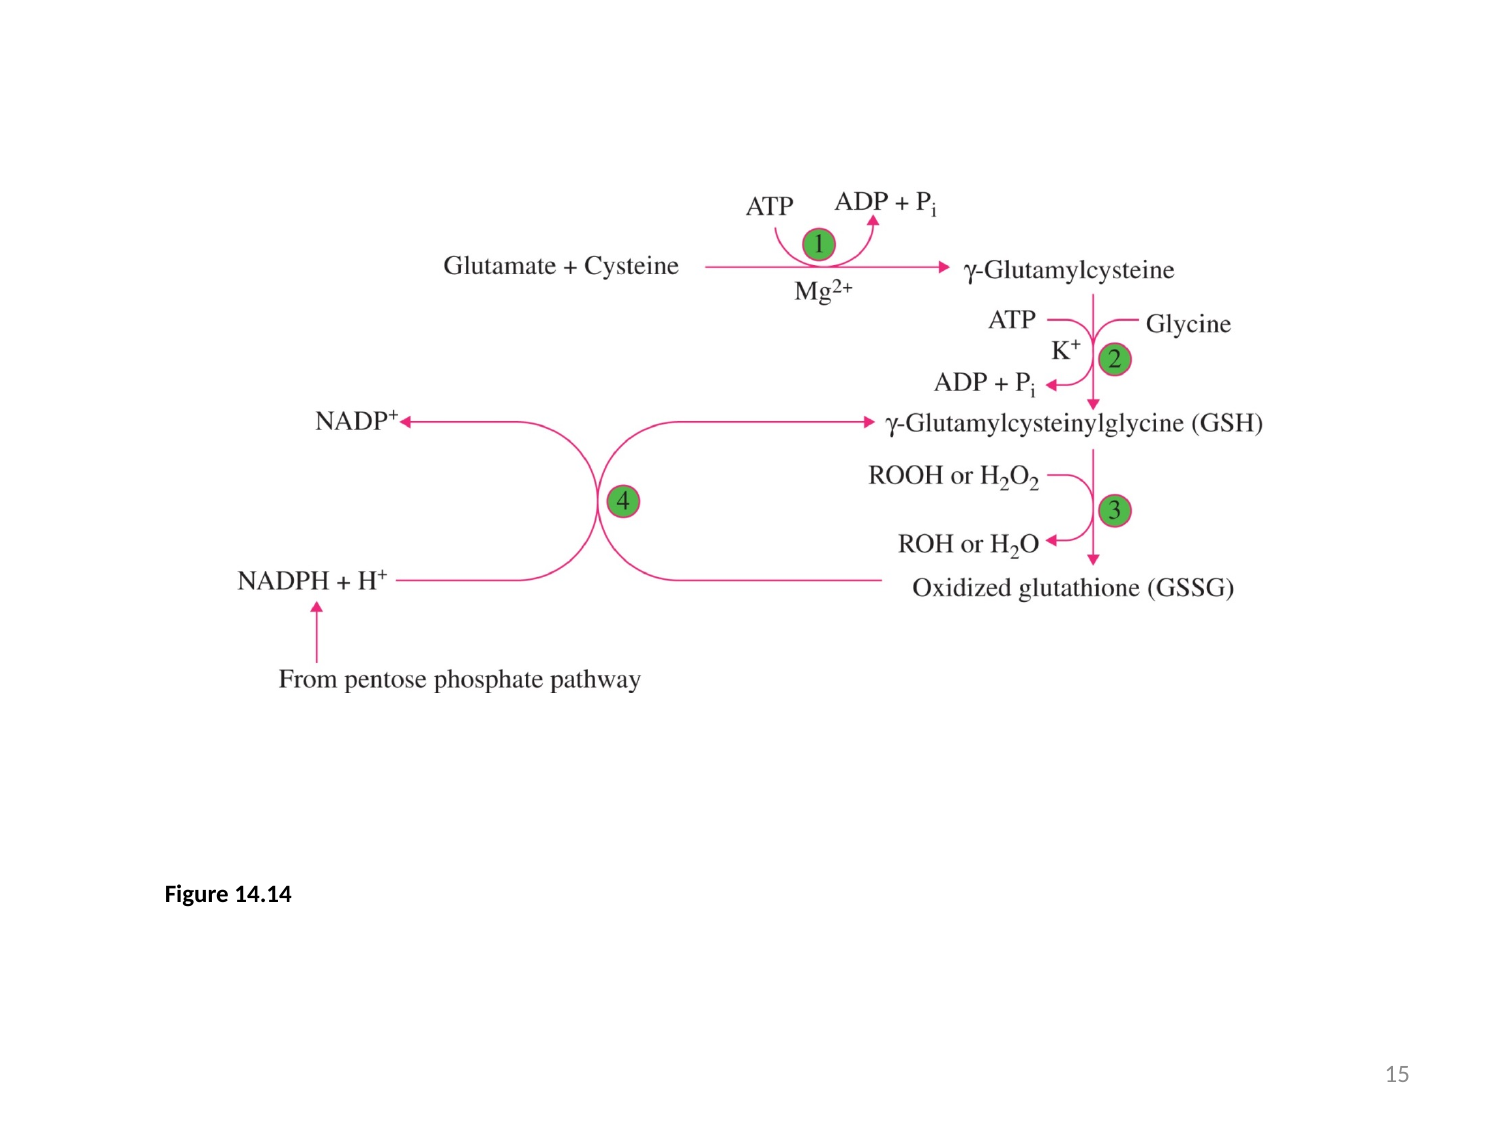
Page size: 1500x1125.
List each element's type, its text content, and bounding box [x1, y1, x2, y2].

slide_number 15 [1074, 1042, 1425, 1103]
picture [237, 187, 1263, 694]
text_box Figure 14.14 [150, 870, 325, 915]
